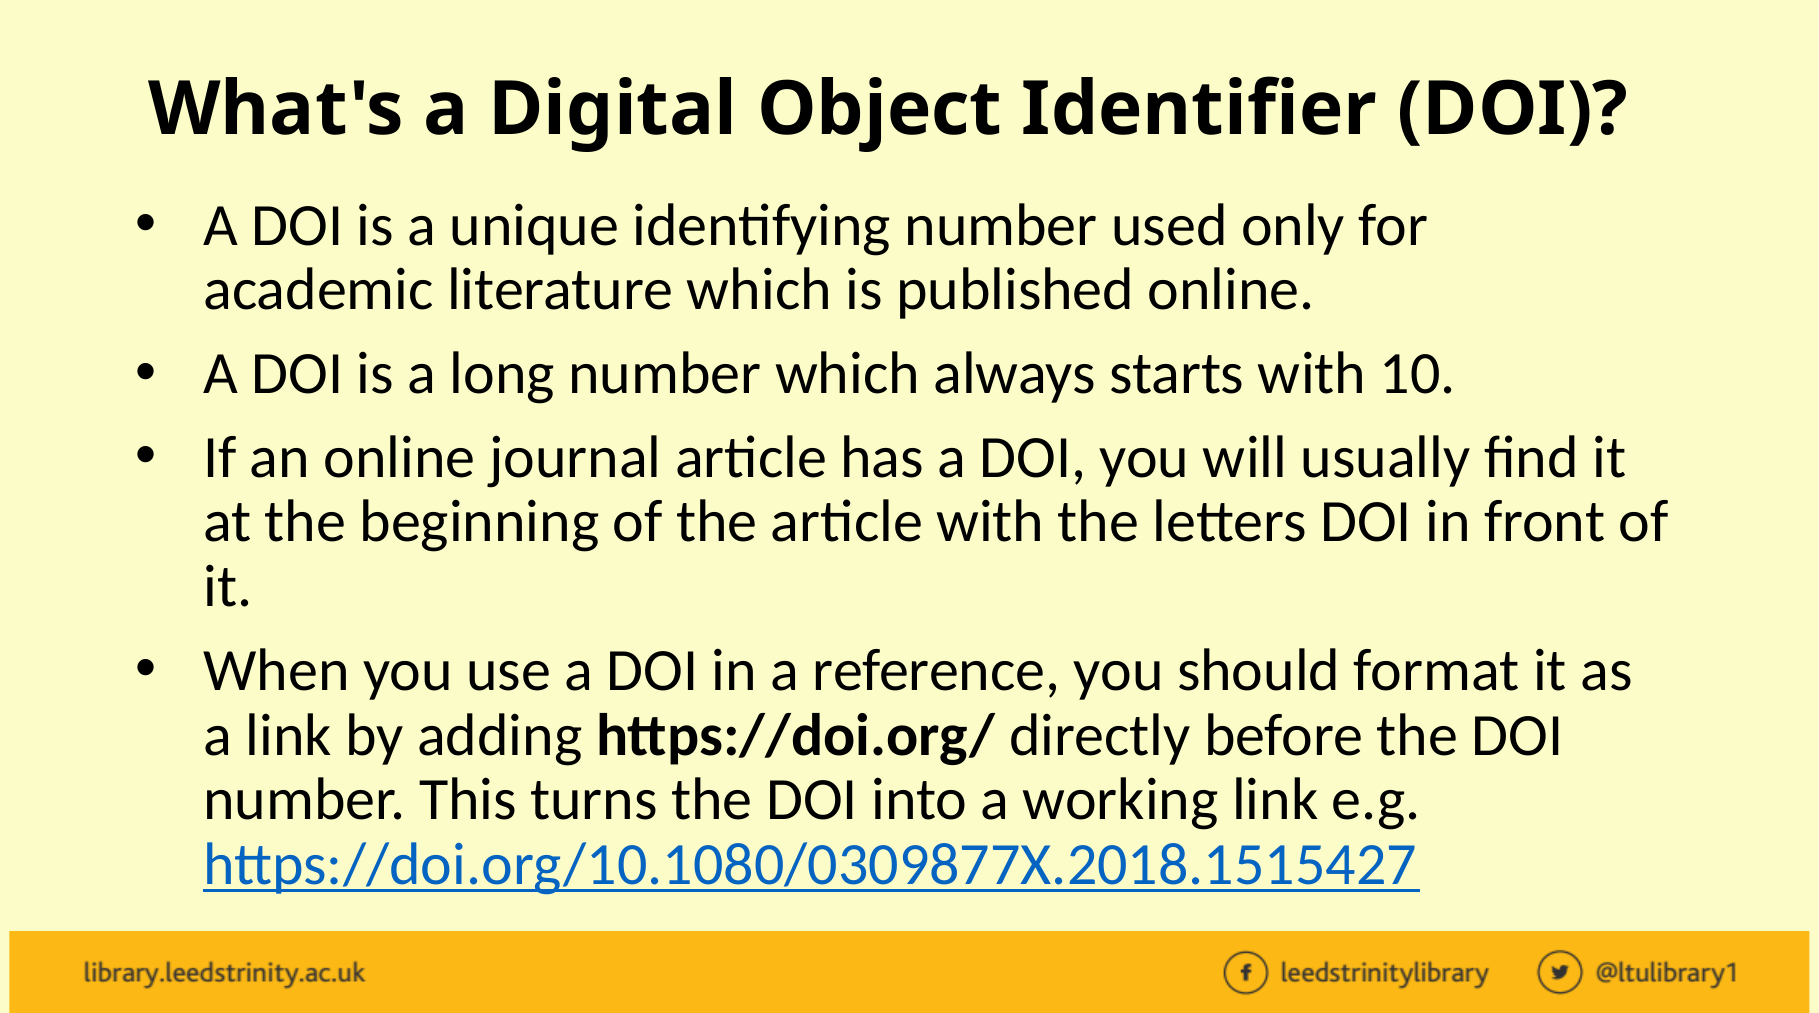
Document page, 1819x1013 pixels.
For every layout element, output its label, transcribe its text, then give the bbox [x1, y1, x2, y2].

picture [9, 931, 1810, 1013]
list A DOI is a unique identifying number used only for academic literature which is published online. A DOI is a long number which always starts with 10. If an online journal article has a DOI, you will usually find it at the beginning of the article with the letters DOI in front of it. When you use a DOI in a reference, you should format it as a link by adding https://doi.org/ directly before the DOI number. This turns the DOI into a working link e.g. https://doi.org/10.1080/0309877X.2018.1515427 [122, 186, 1686, 917]
title What's a Digital Object Identifier (DOI)? [133, 12, 1686, 186]
